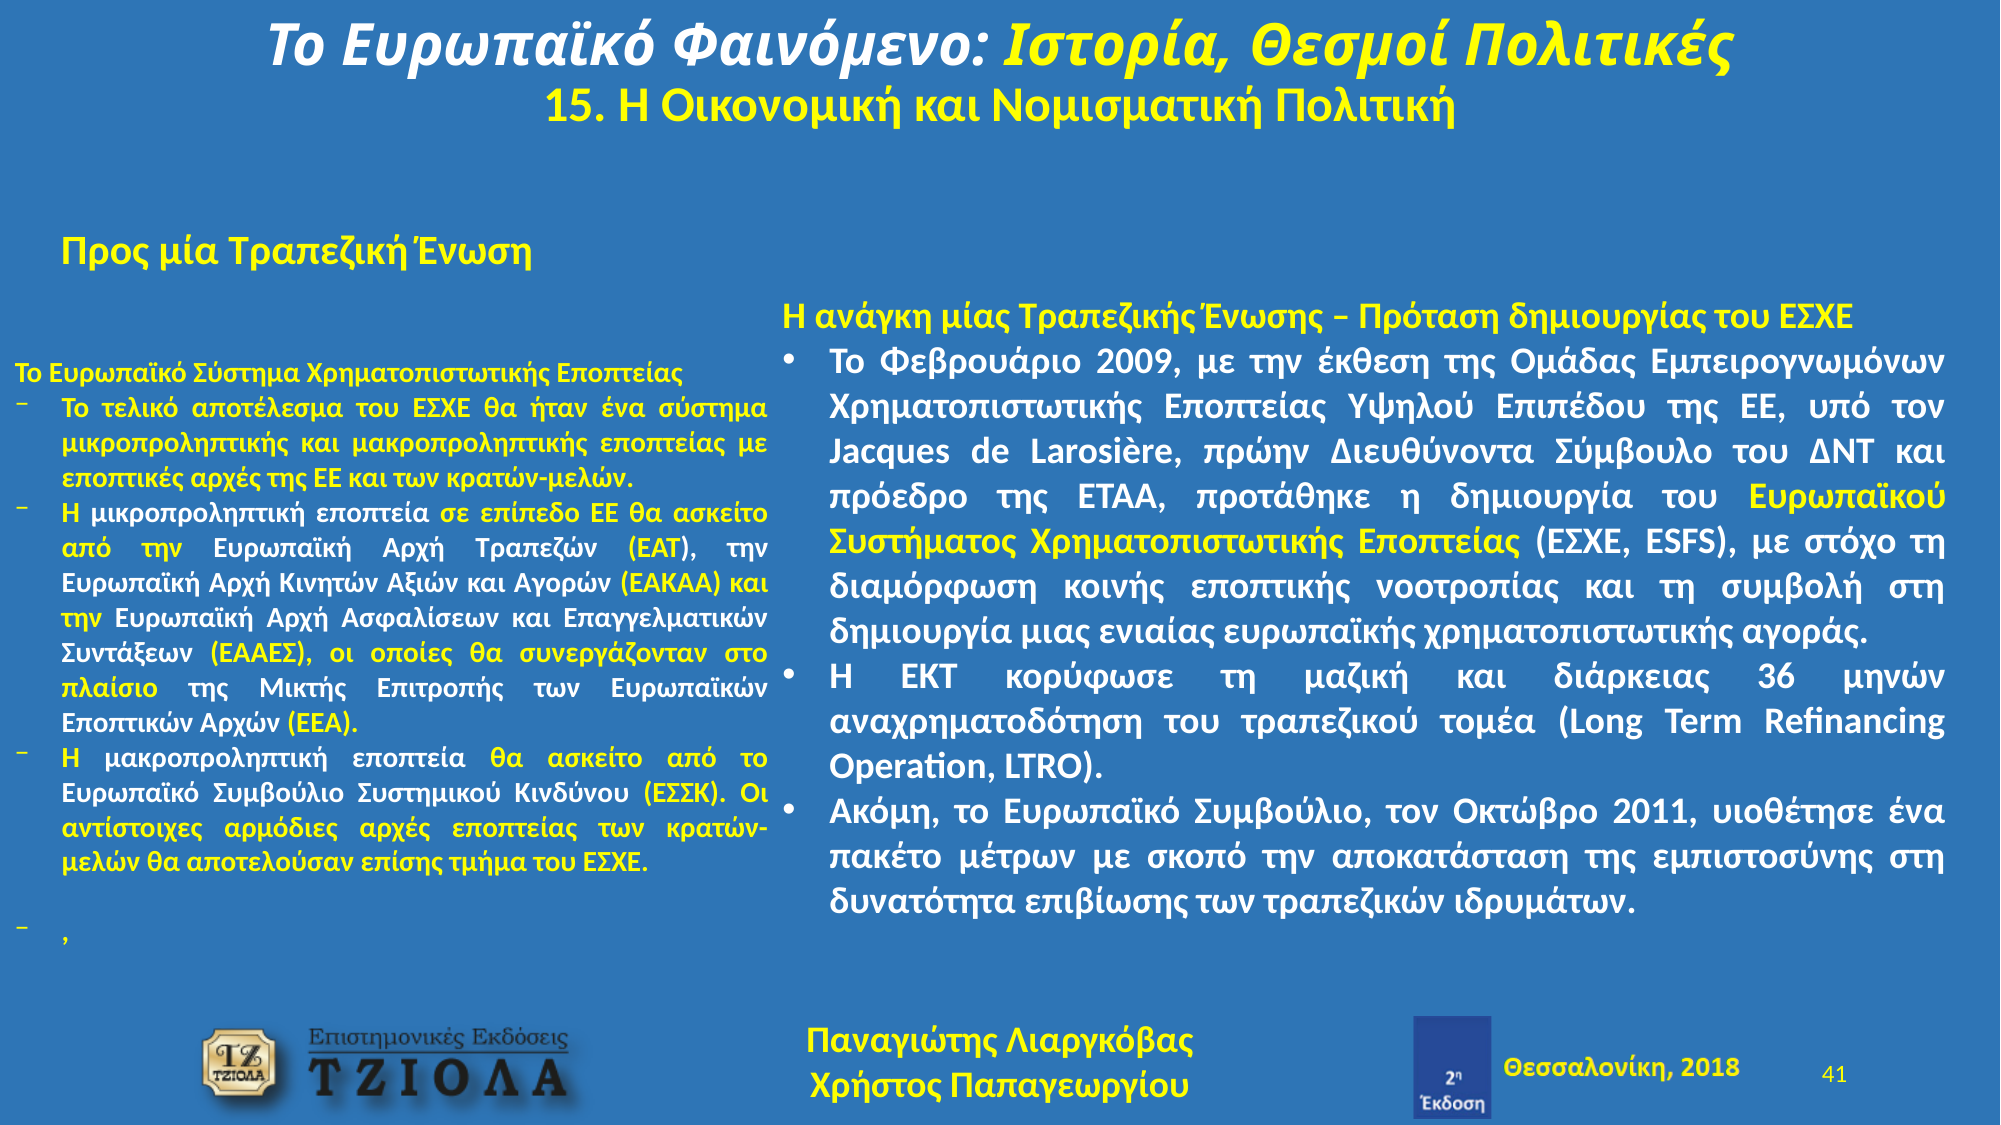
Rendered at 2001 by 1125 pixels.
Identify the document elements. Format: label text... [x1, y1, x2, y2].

text_box Το Ευρωπαϊκό Φαινόμενο: Ιστορία, Θεσμοί Πολιτικές [0, 0, 2000, 64]
footer Παναγιώτης Λιαργκόβας Χρήστος Παπαγεωργίου [662, 1016, 1338, 1103]
text_box Το Ευρωπαϊκό Σύστημα Χρηματοπιστωτικής Εποπτείας Το τελικό αποτέλεσμα του ΕΣΧΕ θα ήταν ένα σύστημα μικροπροληπτικής και μακροπροληπτικής εποπτείας με εποπτικές αρχές της ΕΕ και των κρατών-μελών. Η μικροπροληπτική εποπτεία σε επίπεδο ΕΕ θα ασκείτο από την Ευρωπαϊκή Αρχή Τραπεζών (ΕΑΤ), την Ευρωπαϊκή Αρχή Κινητών Αξιών και Αγορών (ΕΑΚΑΑ) και την Ευρωπαϊκή Αρχή Ασφαλίσεων και Επαγγελματικών Συντάξεων (ΕΑΑΕΣ), οι οποίες θα συνεργάζονταν στο πλαίσιο της Μικτής Επιτροπής των Ευρωπαϊκών Εποπτικών Αρχών (ΕΕΑ). Η μακροπροληπτική εποπτεία θα ασκείτο από το Ευρωπαϊκό Συμβούλιο Συστημικού Κινδύνου (ΕΣΣΚ). Οι αντίστοιχες αρμόδιες αρχές εποπτείας των κρατών-μελών θα αποτελούσαν επίσης τμήμα του ΕΣΧΕ. , [0, 345, 784, 955]
text_box Προς μία Τραπεζική Ένωση [46, 215, 1959, 280]
slide_number 41 [1758, 1042, 1863, 1103]
text_box 15. Η Οικονομική και Νομισματική Πολιτική [0, 64, 2000, 140]
picture [179, 1007, 595, 1125]
picture [1405, 1016, 1758, 1119]
text_box Η ανάγκη μίας Τραπεζικής Ένωσης – Πρόταση δημιουργίας του ΕΣΧΕ Το Φεβρουάριο 2009, με την έκθεση της Ομάδας Εμπειρογνωμόνων Χρηματοπιστωτικής Εποπτείας Υψηλού Επιπέδου της ΕΕ, υπό τον Jacques de Larosière, πρώην Διευθύνοντα Σύμβουλο του ΔΝΤ και πρόεδρο της ΕΤΑΑ, προτάθηκε η δημιουργία του Ευρωπαϊκού Συστήματος Χρηματοπιστωτικής Εποπτείας (ΕΣΧΕ, ESFS), με στόχο τη διαμόρφωση κοινής εποπτικής νοοτροπίας και τη συμβολή στη δημιουργία μιας ενιαίας ευρωπαϊκής χρηματοπιστωτικής αγοράς. Η ΕΚΤ κορύφωσε τη μαζική και διάρκειας 36 μηνών αναχρηματοδότηση του τραπεζικού τομέα (Long Term Refinancing Operation, LTRO). Ακόμη, το Ευρωπαϊκό Συμβούλιο, τον Οκτώβρο 2011, υιοθέτησε ένα πακέτο μέτρων με σκοπό την αποκατάσταση της εμπιστοσύνης στη δυνατότητα επιβίωσης των τραπεζικών ιδρυμάτων. [767, 283, 1962, 929]
